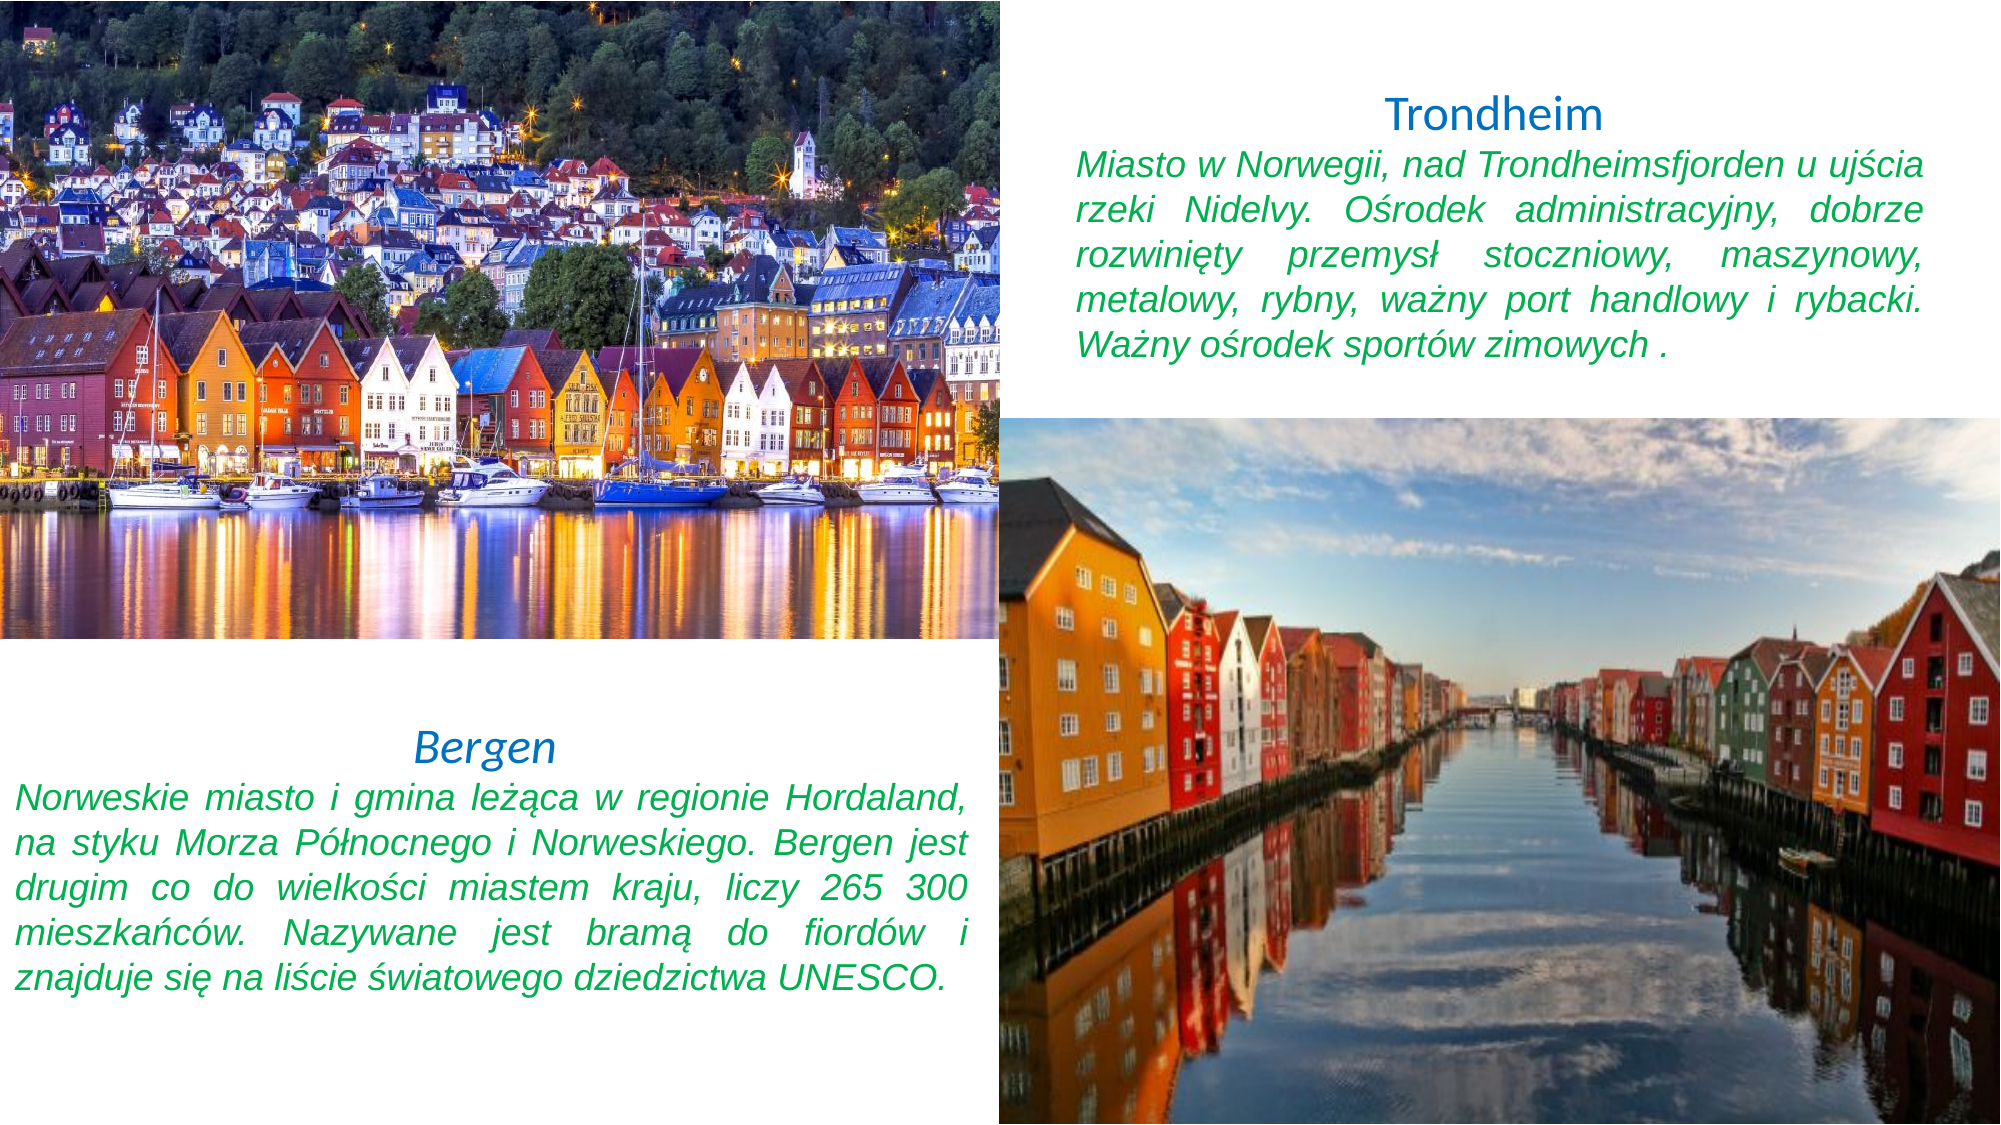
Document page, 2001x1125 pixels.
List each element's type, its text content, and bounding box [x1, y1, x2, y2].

text_box Trondheim Miasto w Norwegii, nad Trondheimsfjorden u ujścia rzeki Nidelvy. Ośrodek administracyjny, dobrze rozwinięty przemysł stoczniowy, maszynowy, metalowy, rybny, ważny port handlowy i rybacki. Ważny ośrodek sportów zimowych . [1060, 72, 1939, 373]
picture [0, 1, 2000, 1124]
text_box Bergen Norweskie miasto i gmina leżąca w regionie Hordaland, na styku Morza Północnego i Norweskiego. Bergen jest drugim co do wielkości miastem kraju, liczy 265 300 mieszkańców. Nazywane jest bramą do fiordów i znajduje się na liście światowego dziedzictwa UNESCO. [0, 705, 983, 1006]
